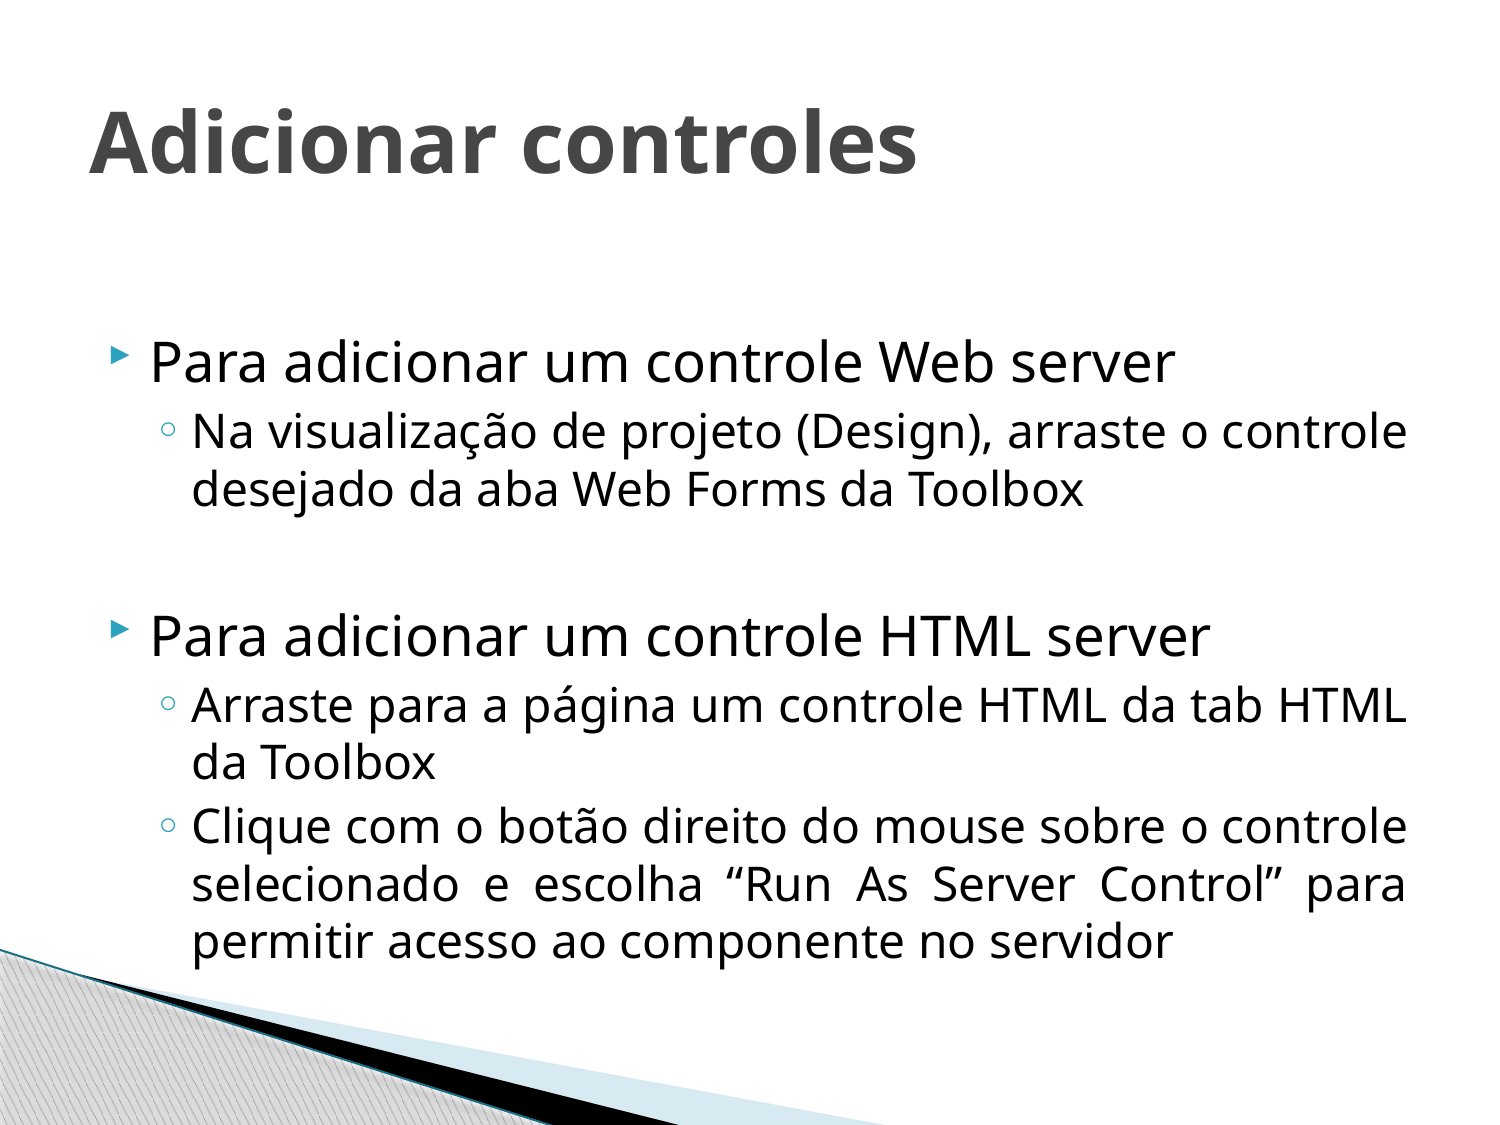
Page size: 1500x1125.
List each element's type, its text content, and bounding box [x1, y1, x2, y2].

list Para adicionar um controle Web server Na visualização de projeto (Design), arraste o controle desejado da aba Web Forms da Toolbox Para adicionar um controle HTML server Arraste para a página um controle HTML da tab HTML da Toolbox Clique com o botão direito do mouse sobre o controle selecionado e escolha “Run As Server Control” para permitir acesso ao componente no servidor [75, 243, 1425, 986]
title Adicionar controles [75, 45, 1425, 233]
